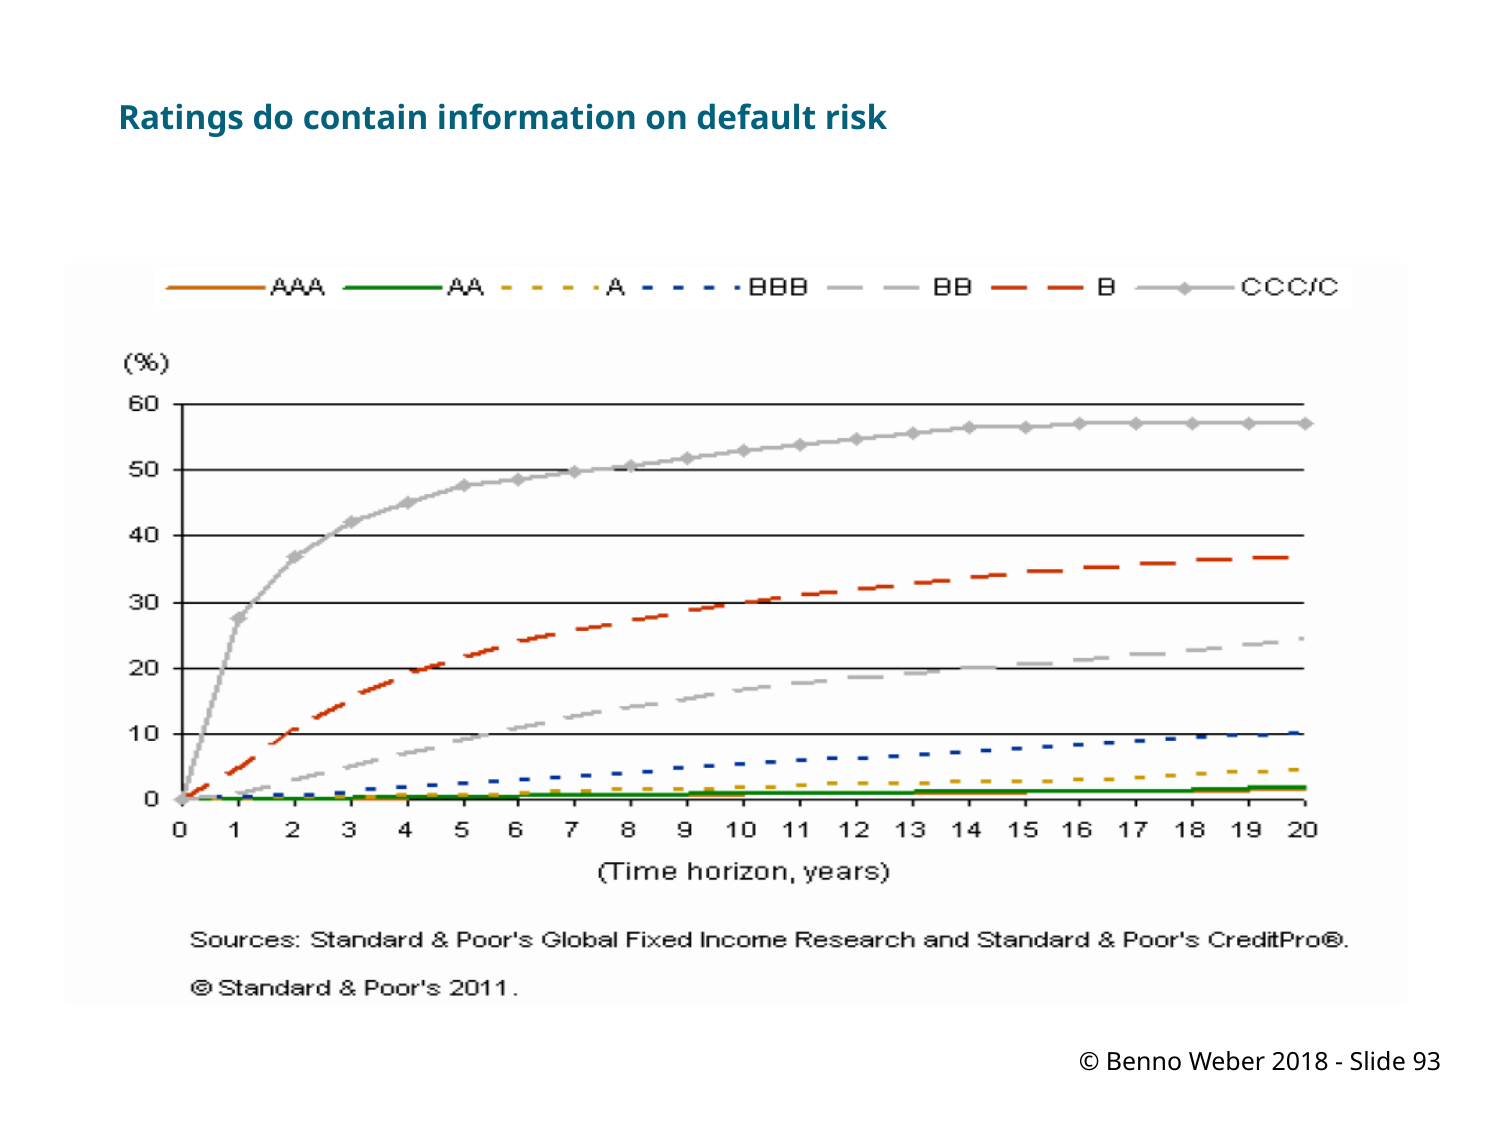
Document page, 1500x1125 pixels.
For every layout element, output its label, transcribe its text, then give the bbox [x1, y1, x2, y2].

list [64, 263, 1407, 1007]
title Ratings do contain information on default risk [105, 84, 1447, 153]
